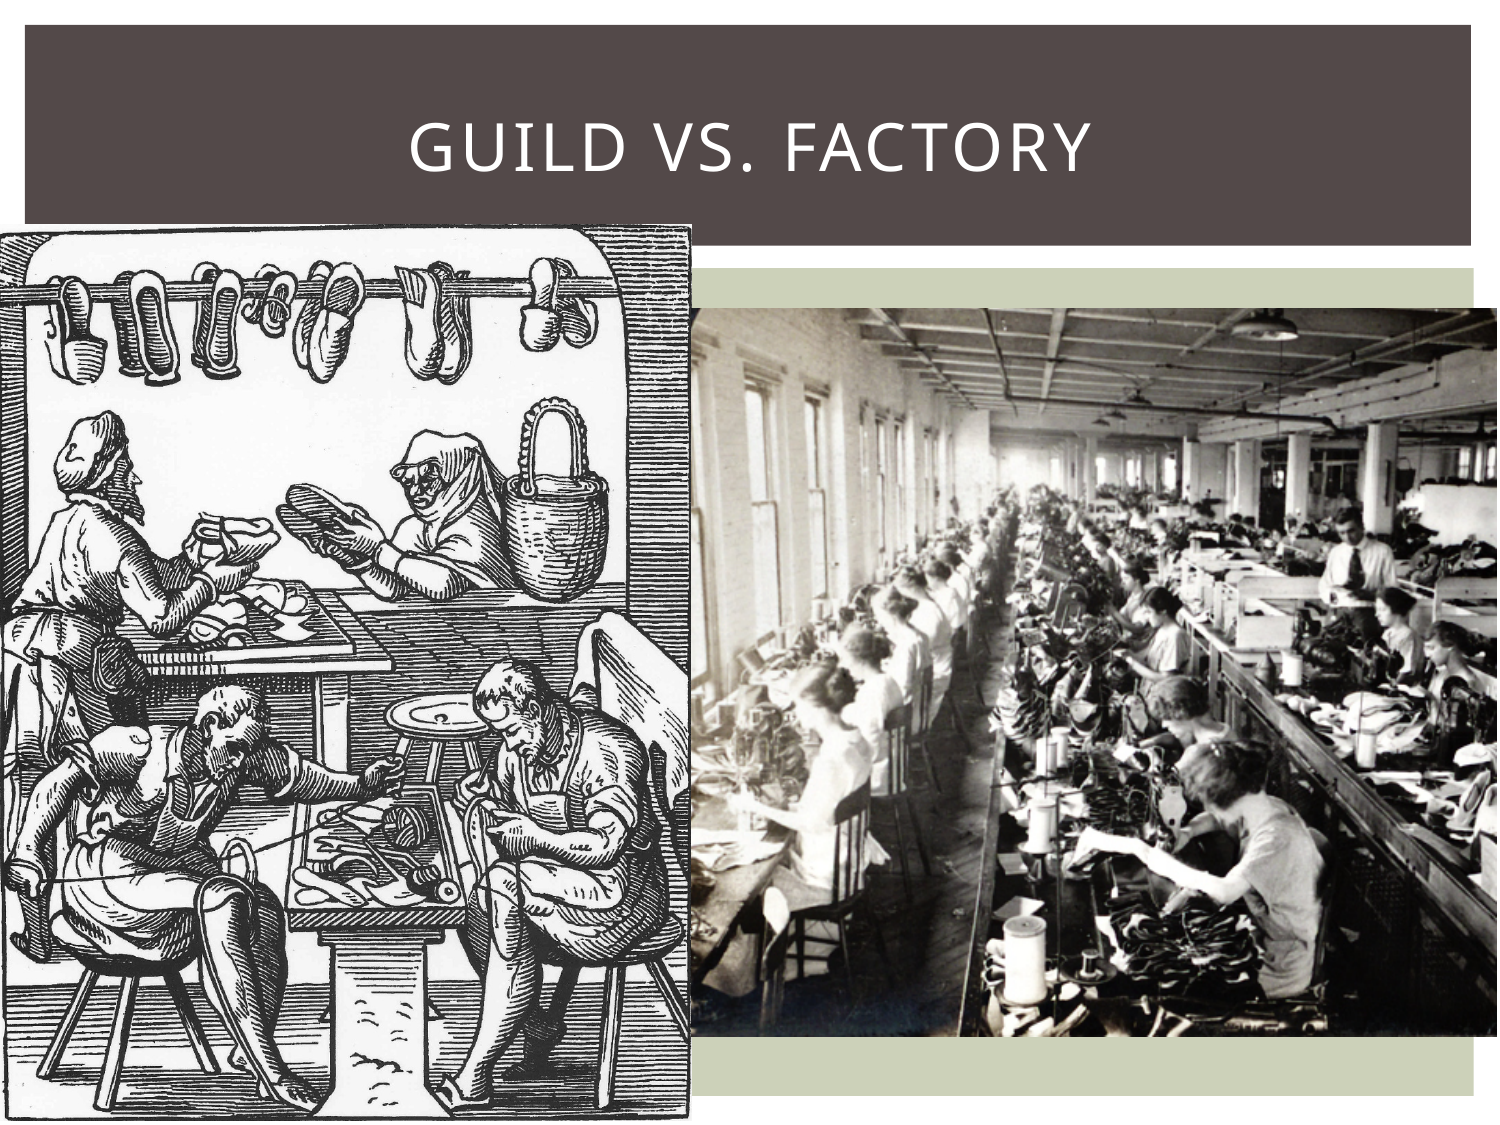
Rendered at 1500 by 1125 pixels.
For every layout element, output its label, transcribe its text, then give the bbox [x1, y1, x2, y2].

picture [0, 224, 1497, 1121]
title Guild vs. factory [62, 58, 1438, 232]
